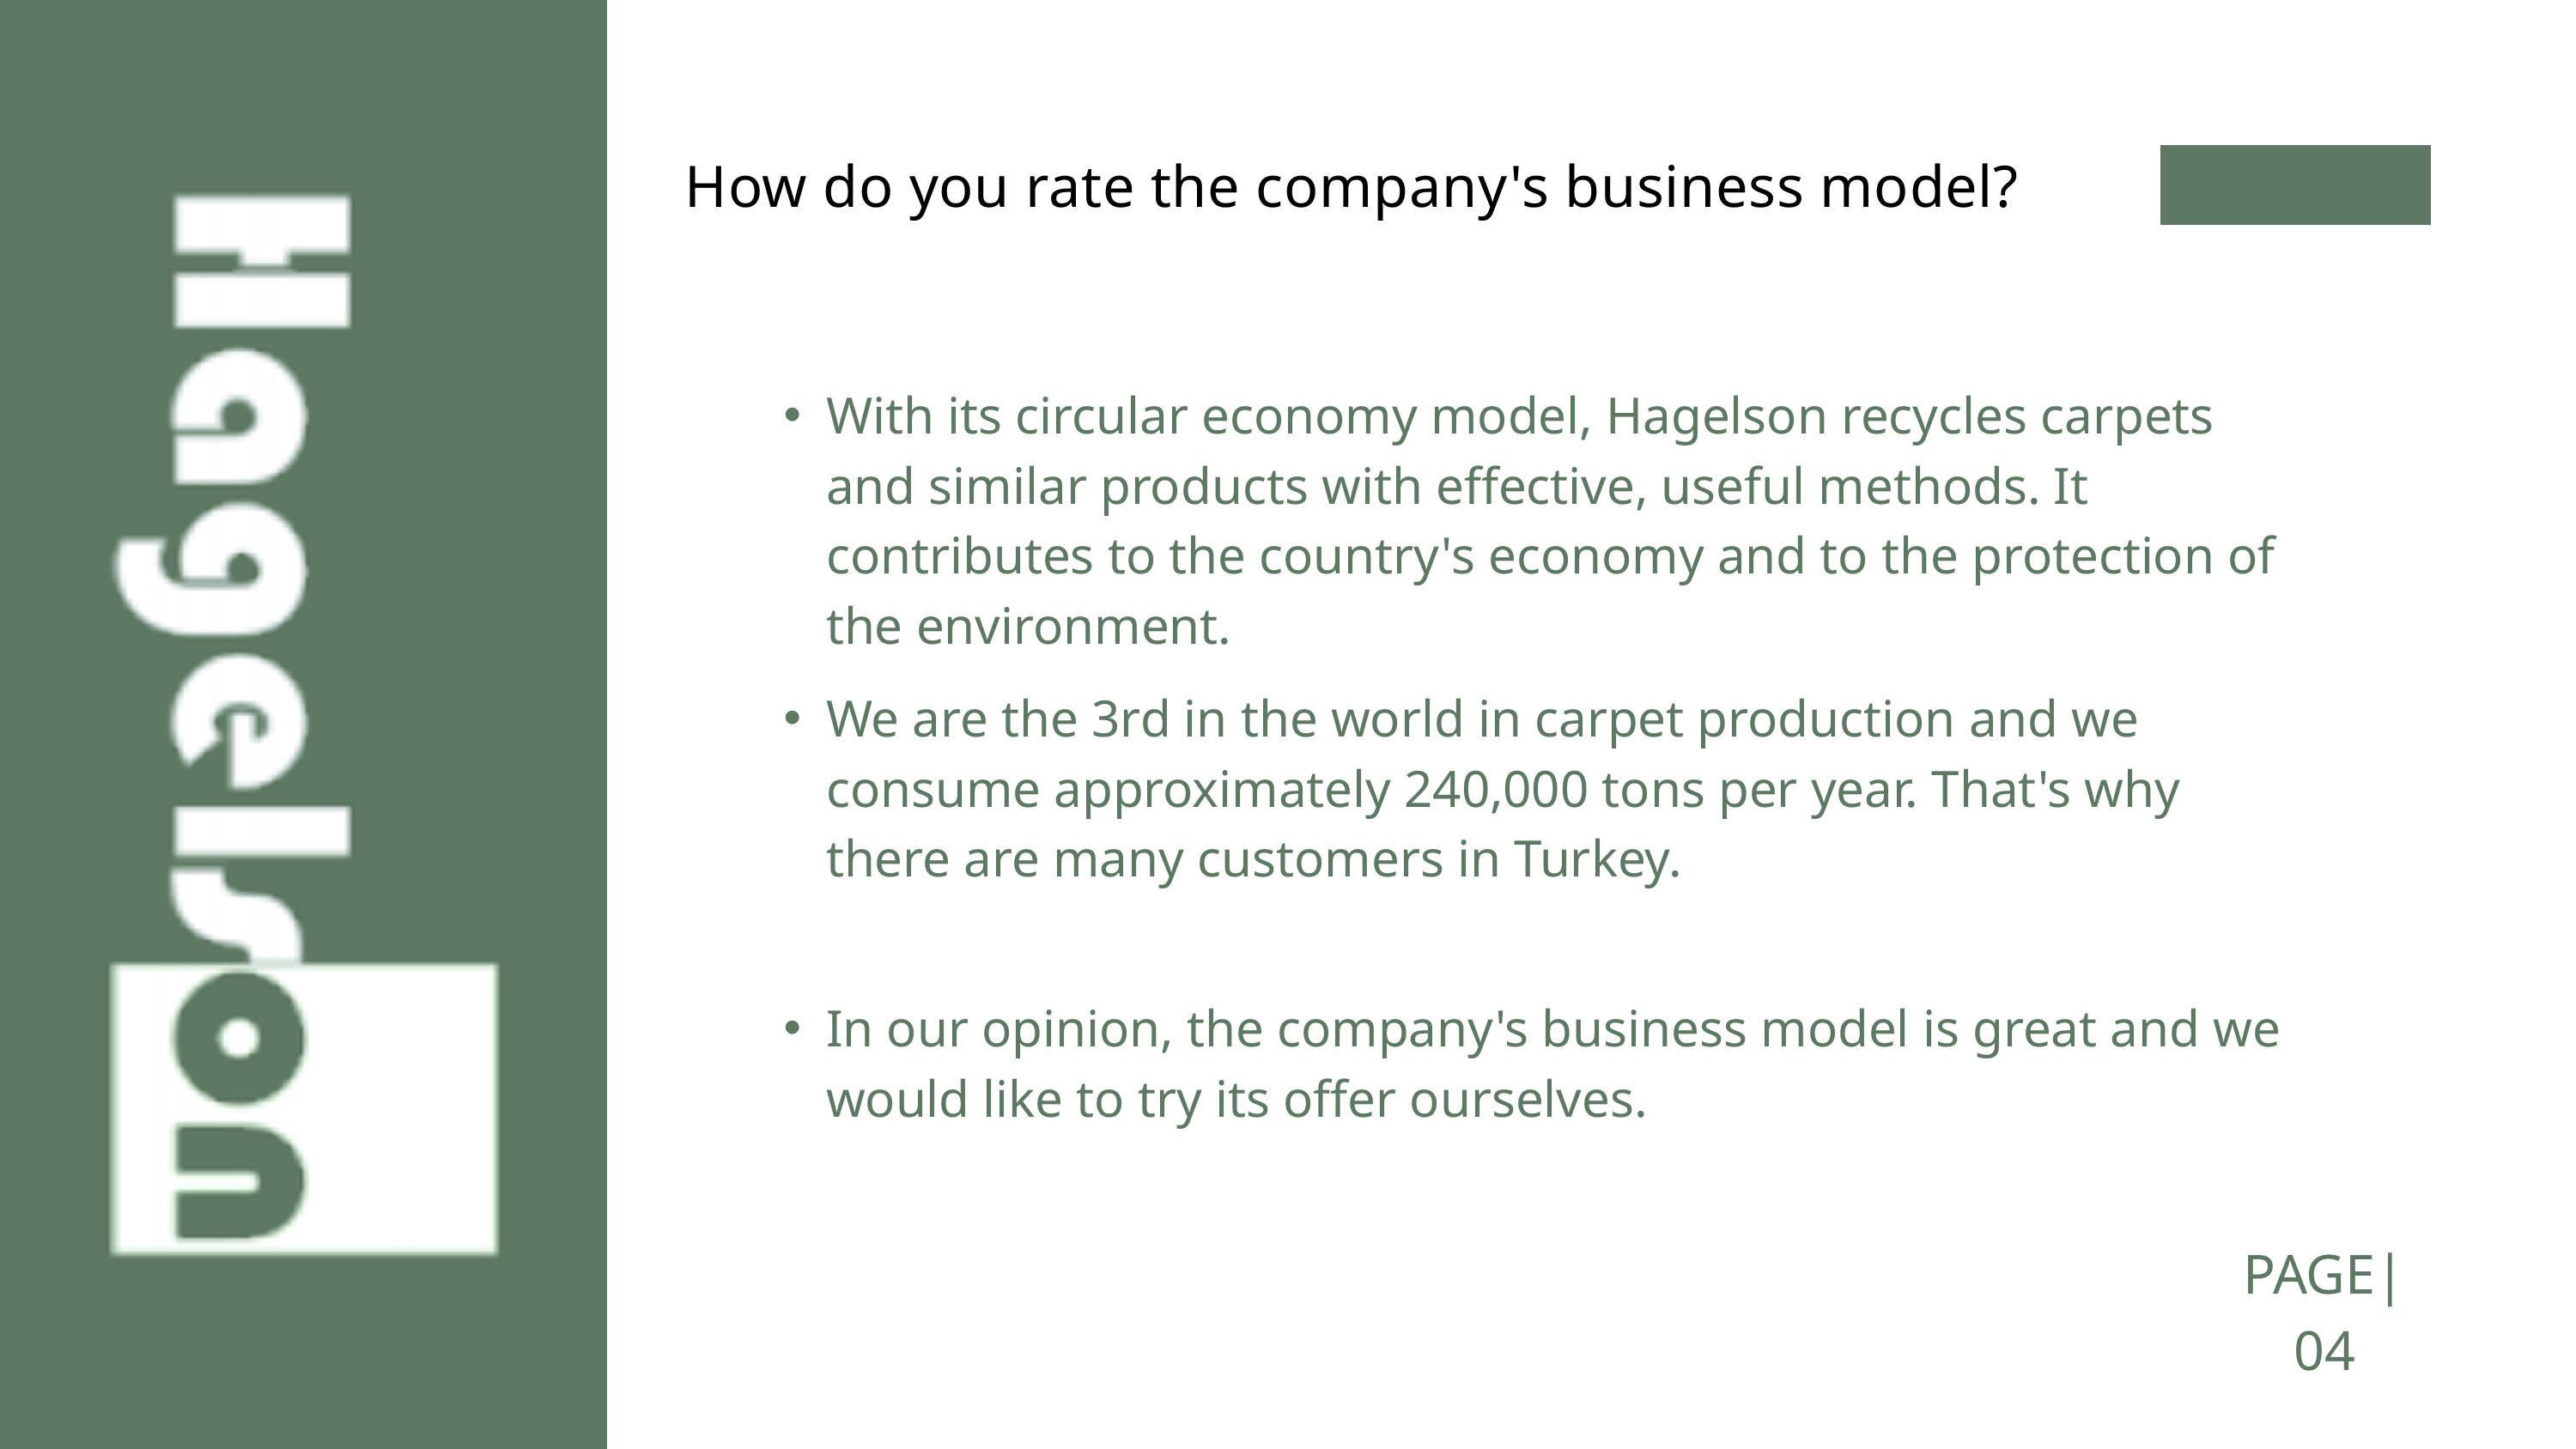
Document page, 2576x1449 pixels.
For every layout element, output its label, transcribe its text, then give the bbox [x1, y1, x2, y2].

text_box How do you rate the company's business model? [663, 132, 2043, 219]
picture [0, 515, 872, 933]
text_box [2160, 144, 2432, 226]
text_box In our opinion, the company's business model is great and we would like to try its offer ourselves. [740, 986, 2296, 1127]
text_box PAGE|04 [2217, 1229, 2432, 1381]
text_box We are the 3rd in the world in carpet production and we consume approximately 240,000 tons per year. That's why there are many customers in Turkey. [876, 676, 2296, 888]
text_box With its circular economy model, Hagelson recycles carpets and similar products with effective, useful methods. It contributes to the country's economy and to the protection of the environment. [740, 373, 2296, 654]
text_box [0, 0, 607, 513]
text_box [0, 939, 607, 1449]
